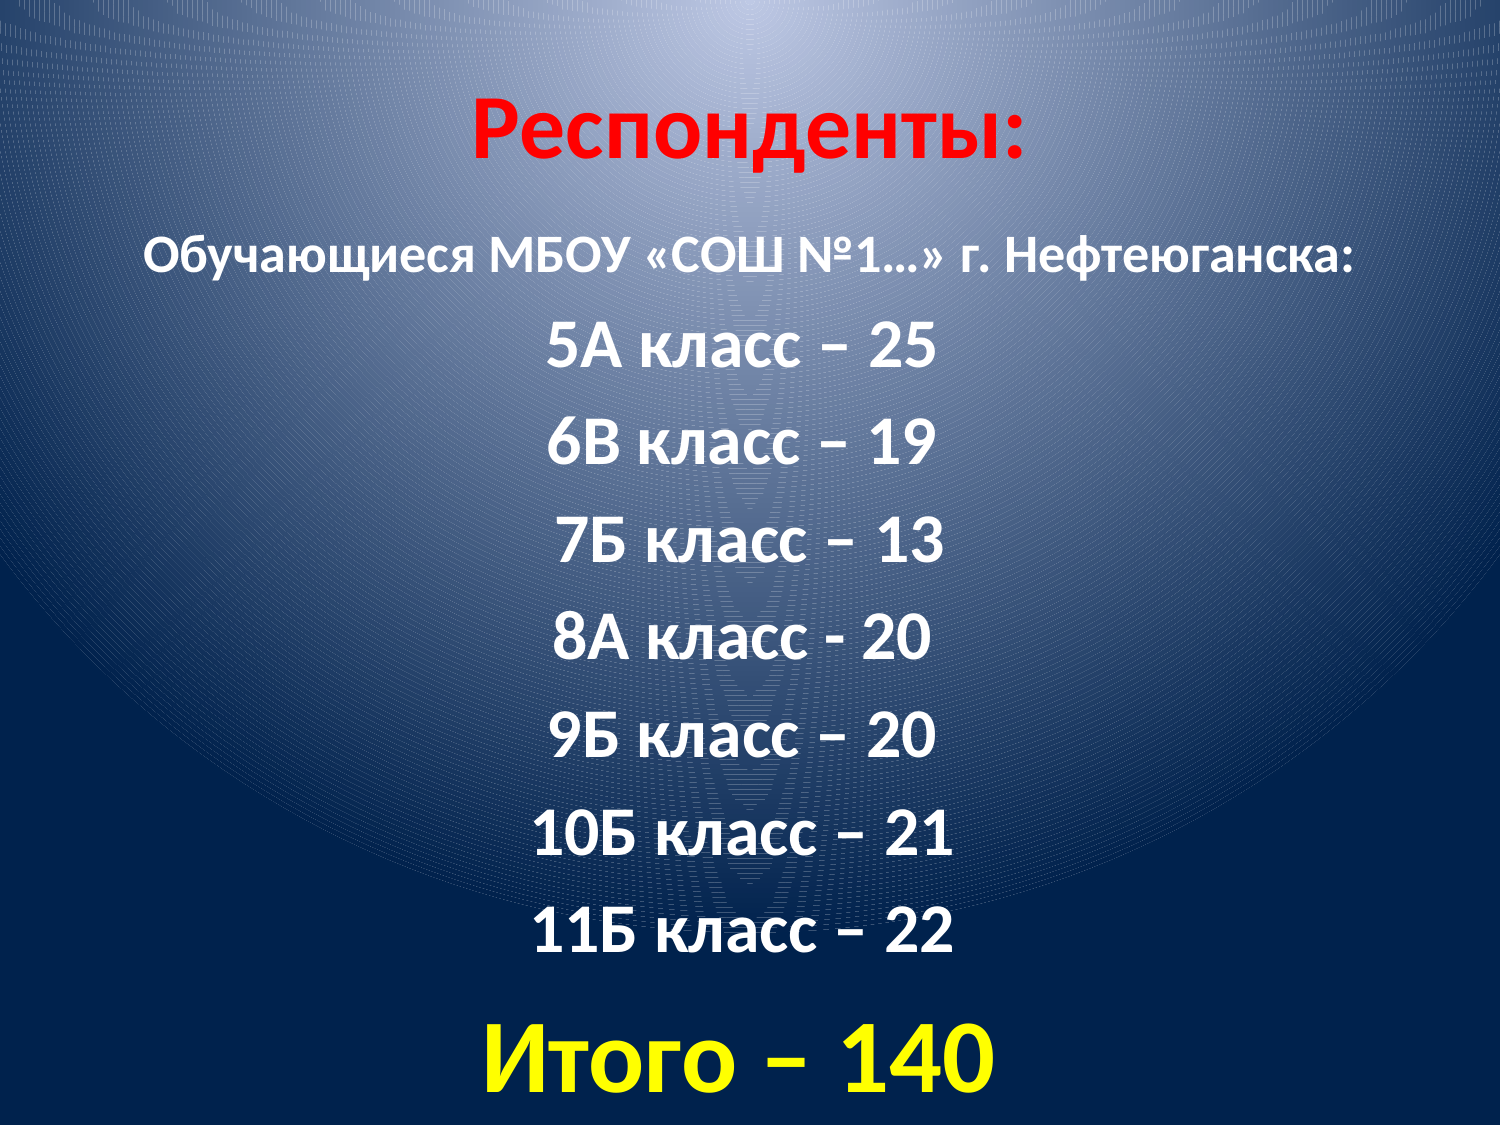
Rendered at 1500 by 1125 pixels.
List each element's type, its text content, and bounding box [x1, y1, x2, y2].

title Респонденты: [75, 45, 1425, 200]
list Обучающиеся МБОУ «СОШ №1…» г. Нефтеюганска: 5А класс – 25 6В класс – 19 7Б класс – 13 8А класс - 20 9Б класс – 20 10Б класс – 21 11Б класс – 22 Итого – 140 [75, 210, 1425, 1125]
